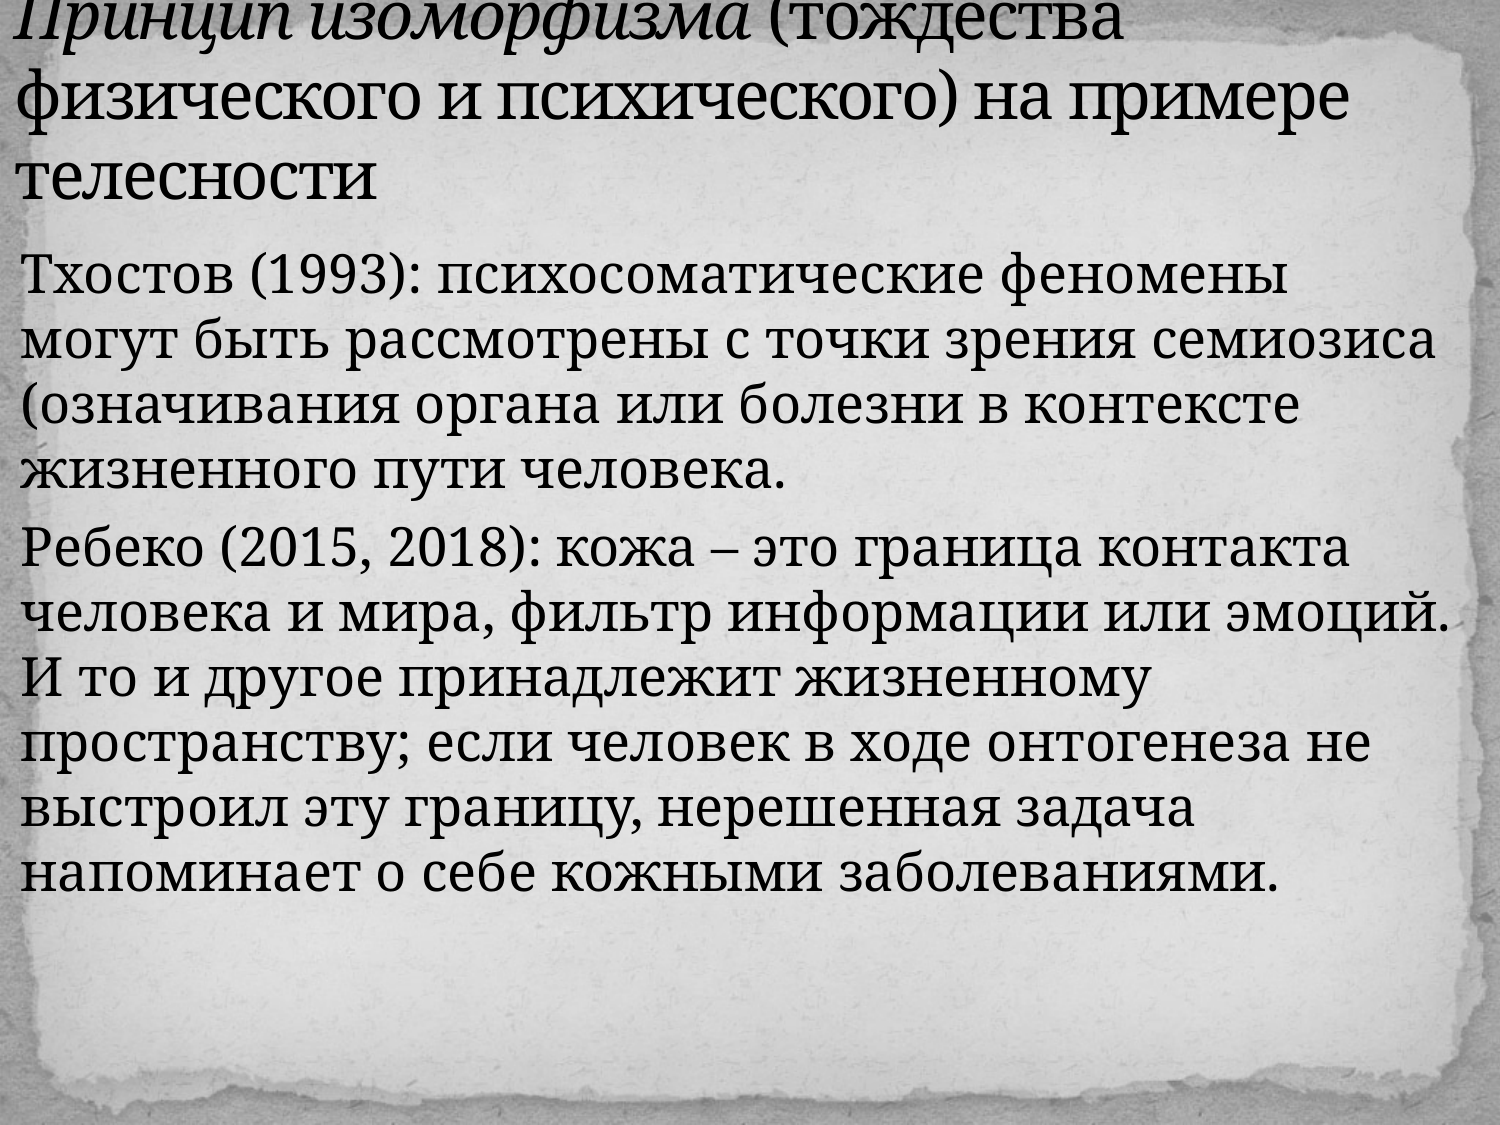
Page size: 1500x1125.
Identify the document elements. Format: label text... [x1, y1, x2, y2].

title Принцип изоморфизма (тождества физического и психического) на примере телесности [0, 24, 1500, 220]
list Тхостов (1993): психосоматические феномены могут быть рассмотрены с точки зрения семиозиса (означивания органа или болезни в контексте жизненного пути человека. Ребеко (2015, 2018): кожа – это граница контакта человека и мира, фильтр информации или эмоций. И то и другое принадлежит жизненному пространству; если человек в ходе онтогенеза не выстроил эту границу, нерешенная задача напоминает о себе кожными заболеваниями. [5, 231, 1471, 1125]
